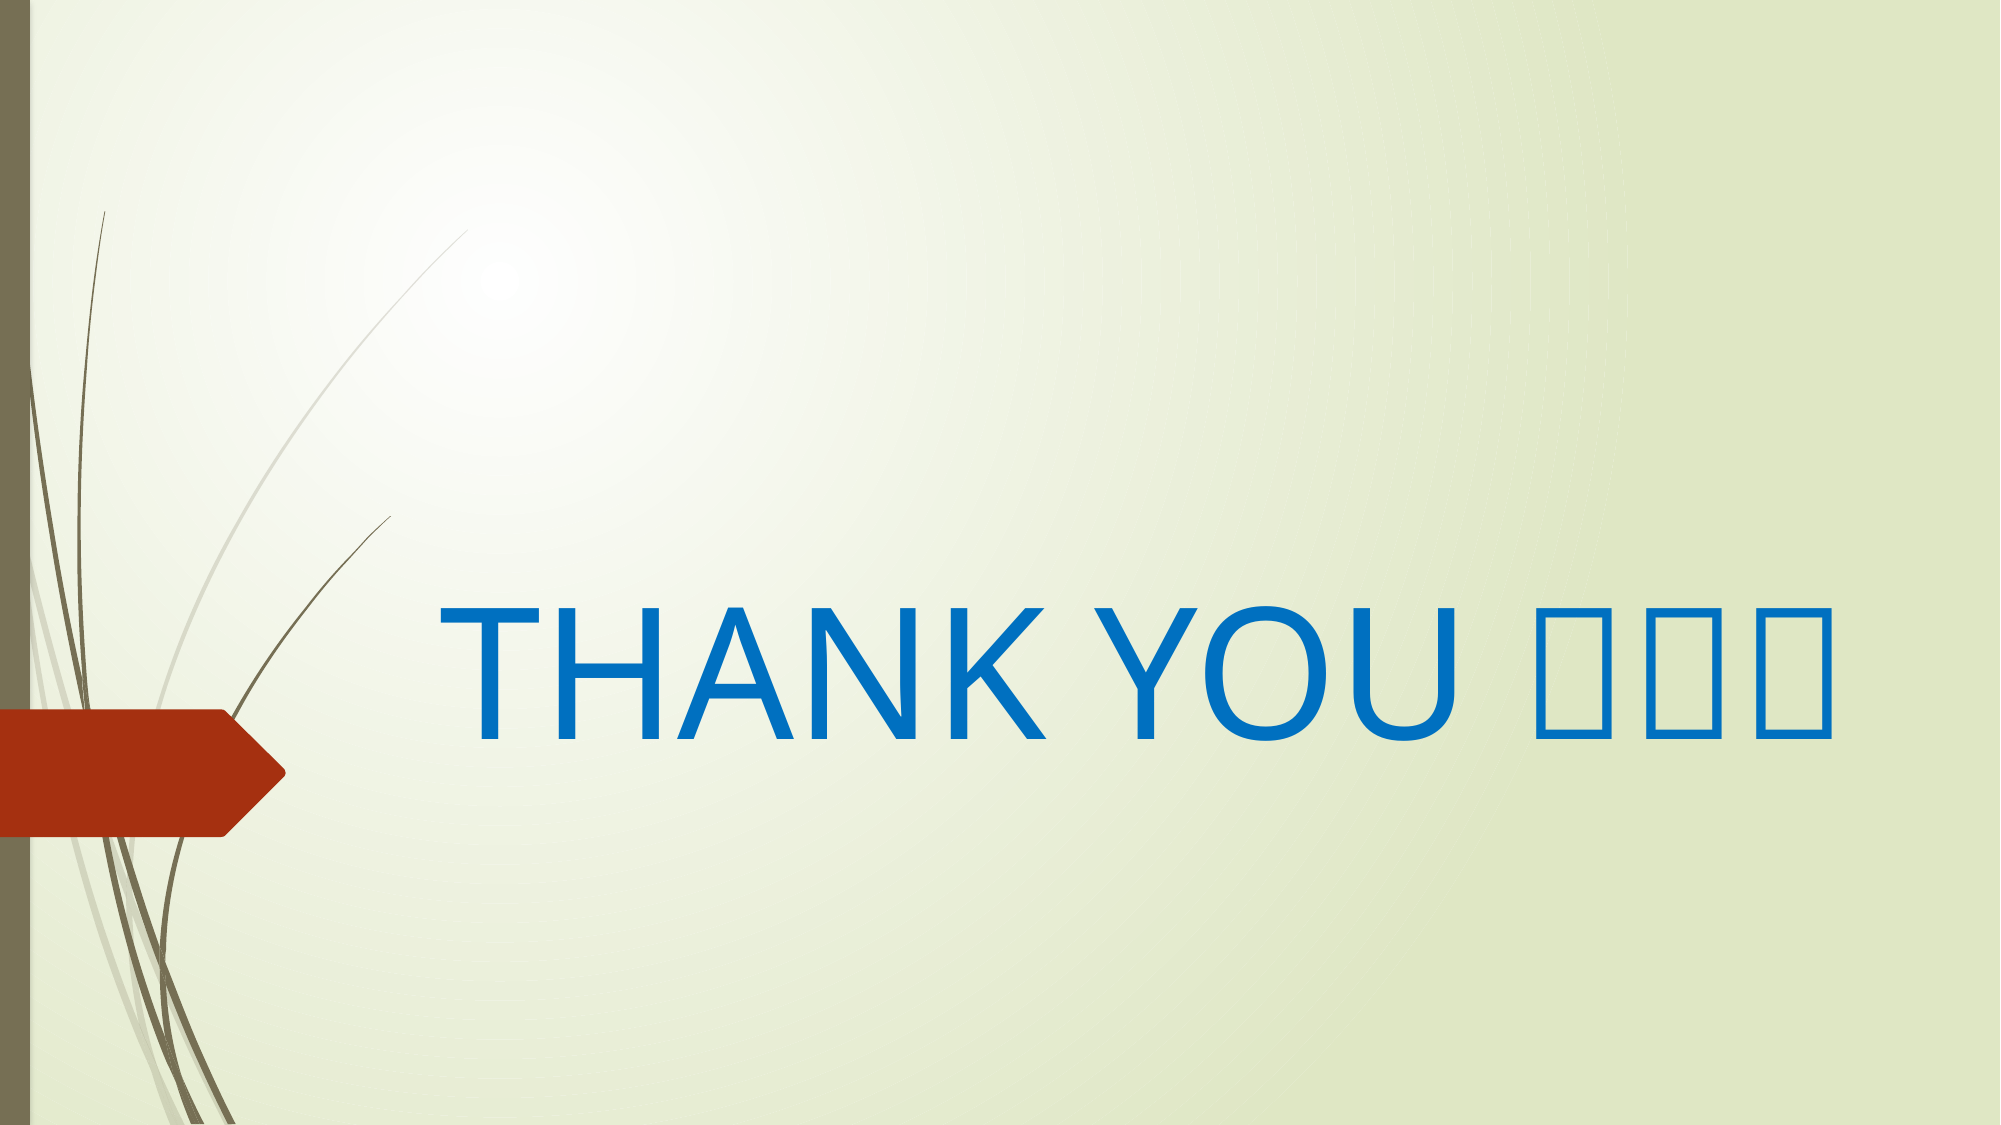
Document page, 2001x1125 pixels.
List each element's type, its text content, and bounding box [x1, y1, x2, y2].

title THANK YOU  [424, 412, 1888, 784]
